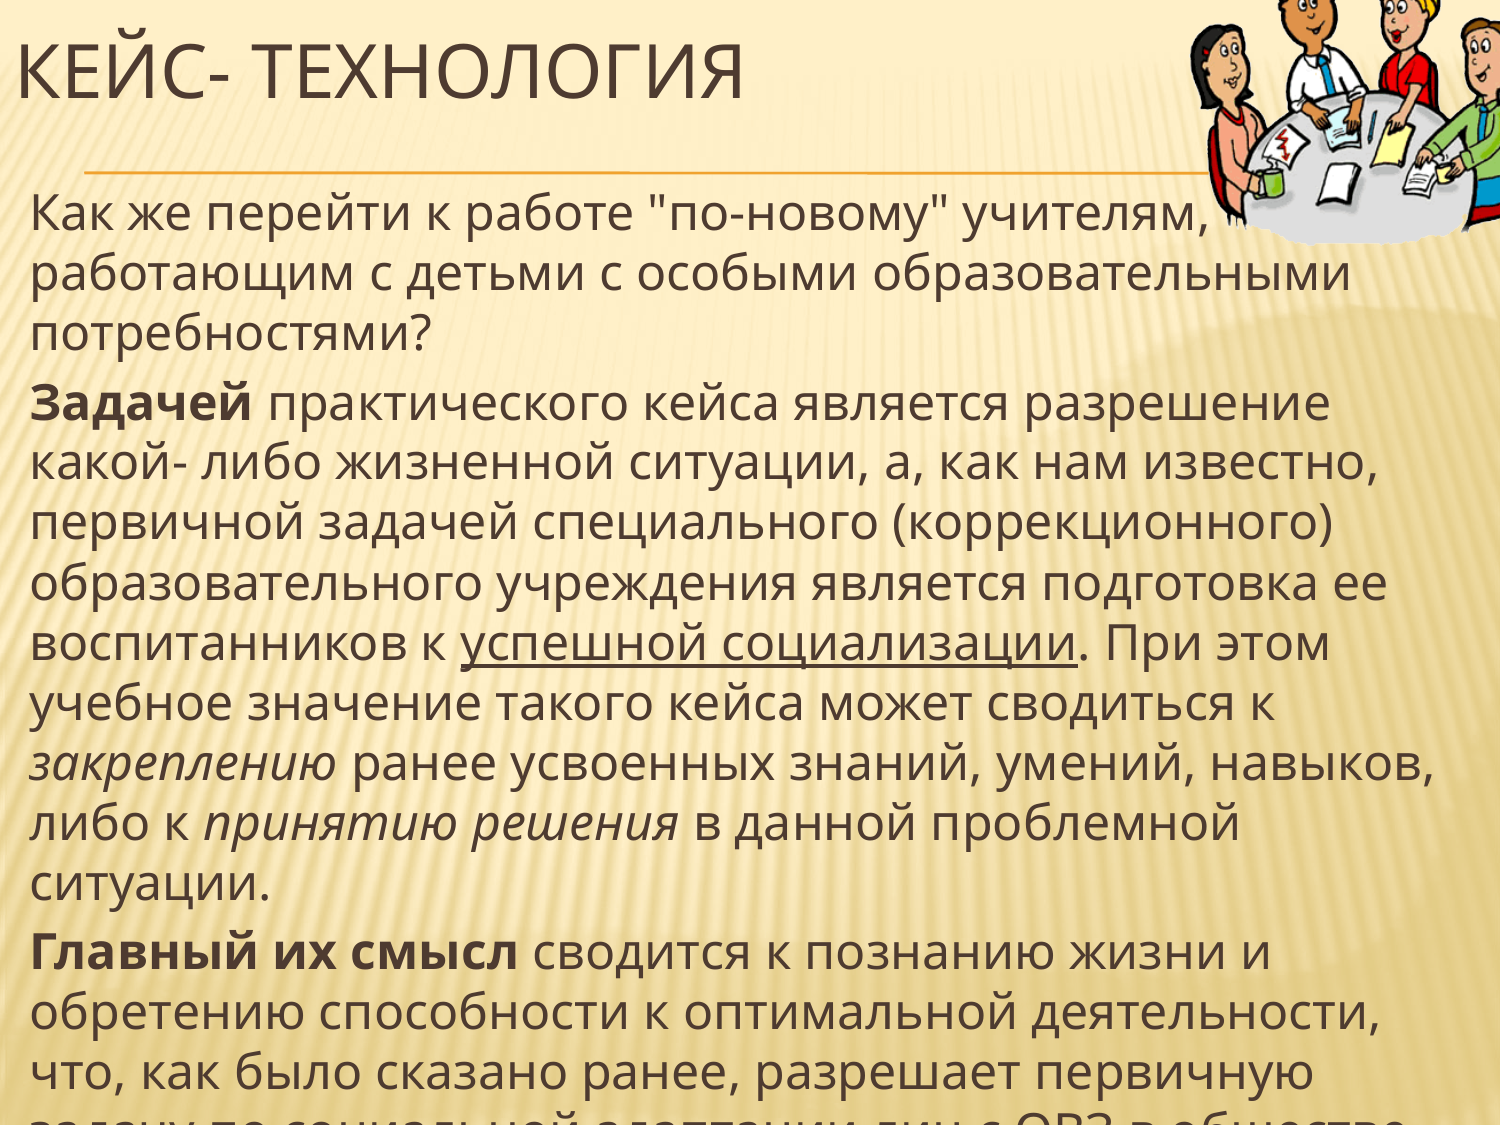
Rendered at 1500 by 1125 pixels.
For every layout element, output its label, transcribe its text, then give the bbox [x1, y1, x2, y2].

picture [1186, 0, 1500, 261]
list Как же перейти к работе "по-новому" учителям, работающим с детьми с особыми образовательными потребностями? Задачей практического кейса является разрешение какой- либо жизненной ситуации, а, как нам известно, первичной задачей специального (коррекционного) образовательного учреждения является подготовка ее воспитанников к успешной социализации. При этом учебное значение такого кейса может сводиться к закреплению ранее усвоенных знаний, умений, навыков, либо к принятию решения в данной проблемной ситуации. Главный их смысл сводится к познанию жизни и обретению способности к оптимальной деятельности, что, как было сказано ранее, разрешает первичную задачу по социальной адаптации лиц с ОВЗ в обществе. [0, 172, 1475, 998]
title Кейс- технология [0, 0, 1176, 138]
